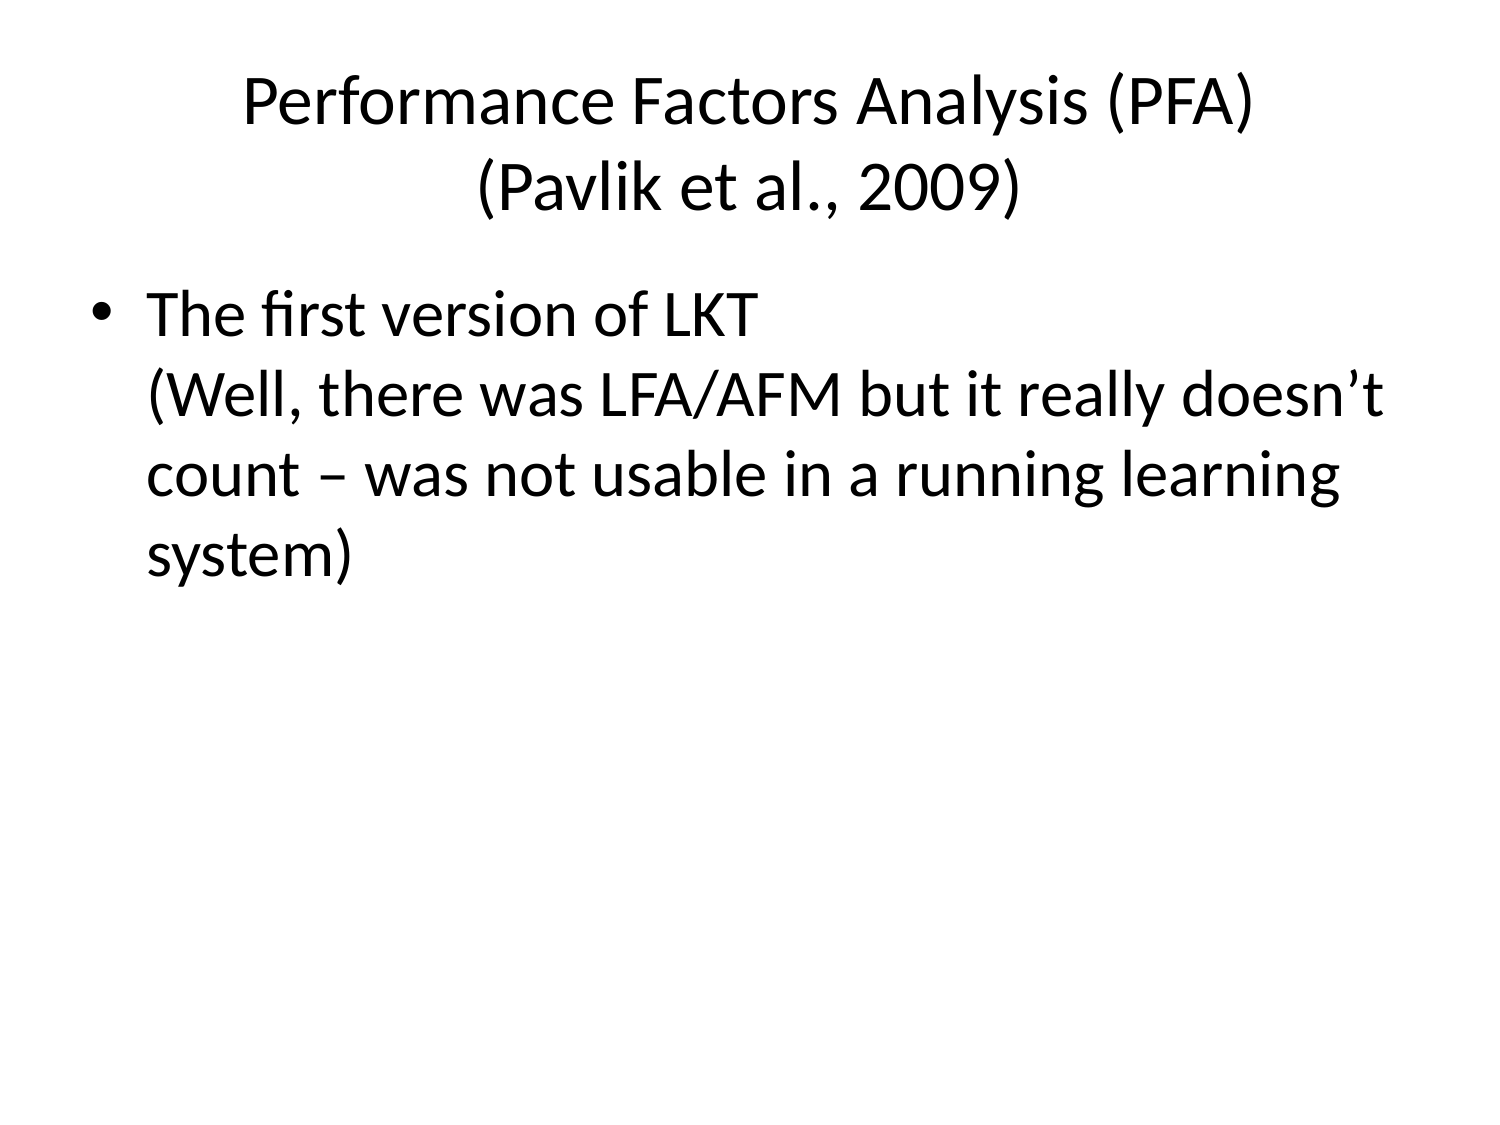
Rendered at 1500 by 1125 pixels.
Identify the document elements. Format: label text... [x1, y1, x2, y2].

title Performance Factors Analysis (PFA) (Pavlik et al., 2009) [75, 45, 1425, 233]
list The first version of LKT (Well, there was LFA/AFM but it really doesn’t count – was not usable in a running learning system) [75, 262, 1425, 1005]
